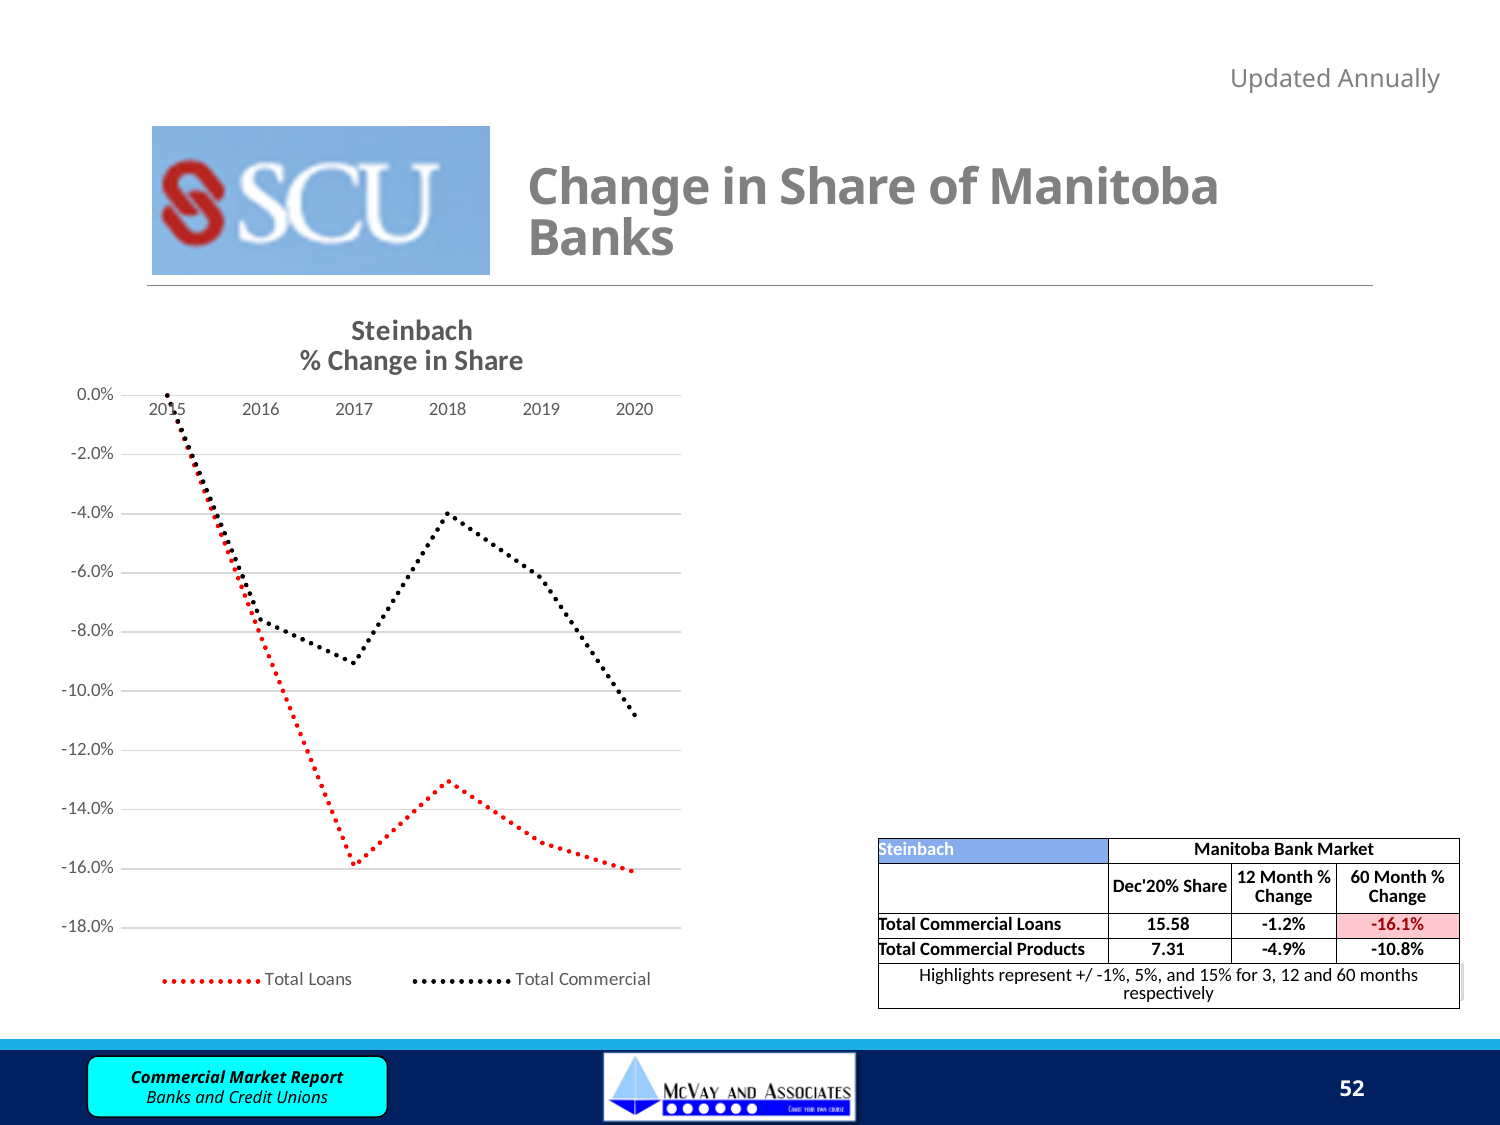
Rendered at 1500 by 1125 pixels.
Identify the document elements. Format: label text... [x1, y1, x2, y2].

table_header Manitoba Bank Market [1109, 839, 1459, 863]
slide_number 52 [1218, 1059, 1380, 1120]
table_cell Total Commercial Products [879, 939, 1108, 963]
table_cell 60 Month % Change [1337, 864, 1459, 913]
table_header Steinbach [879, 839, 1108, 863]
picture [151, 126, 490, 276]
title Change in Share of Manitoba Banks [512, 70, 1238, 333]
table_cell 7.31 [1109, 939, 1231, 963]
text_box Updated Annually [1215, 55, 1456, 100]
table_cell 15.58 [1109, 914, 1231, 938]
table_cell Dec'20% Share [1109, 864, 1231, 913]
table_cell -4.9% [1232, 939, 1336, 963]
table_cell [879, 864, 1108, 888]
table_cell Total Commercial Loans [879, 914, 1108, 938]
chart [36, 286, 788, 1009]
table_cell 12 Month % Change [1232, 864, 1336, 913]
table_cell -16.1% [1337, 914, 1459, 938]
table_cell [879, 888, 1108, 913]
table_cell -1.2% [1232, 914, 1336, 938]
table_cell Highlights represent +/ -1%, 5%, and 15% for 3, 12 and 60 months respectively [879, 964, 1459, 1008]
table_cell -10.8% [1337, 939, 1459, 963]
